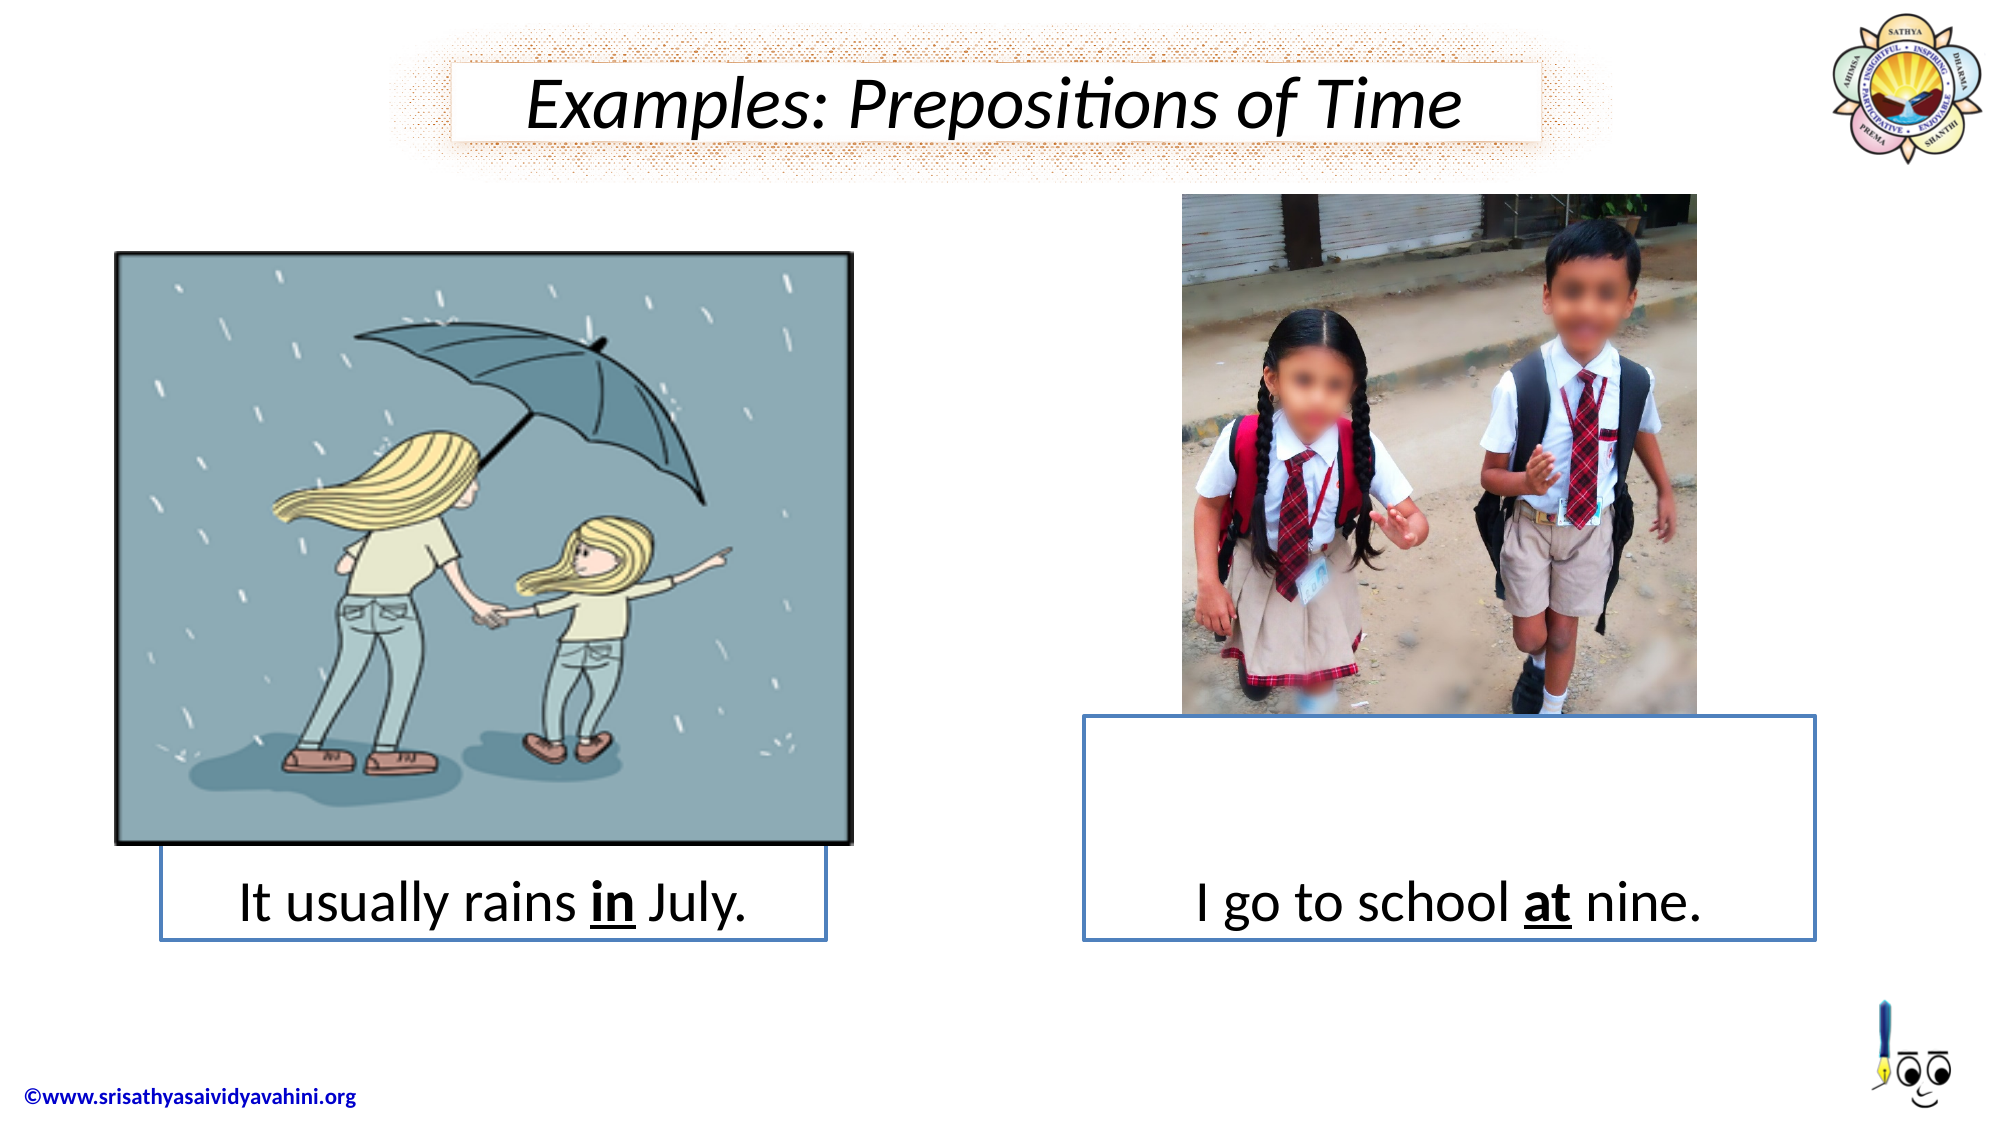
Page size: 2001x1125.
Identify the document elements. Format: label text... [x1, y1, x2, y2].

picture [1815, 971, 1966, 1122]
picture [1827, 10, 1986, 165]
text_box It usually rains in July. [159, 854, 828, 942]
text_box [389, 23, 1614, 183]
picture [113, 250, 854, 847]
text_box I go to school at nine. [1082, 714, 1817, 942]
picture [1181, 194, 1697, 847]
